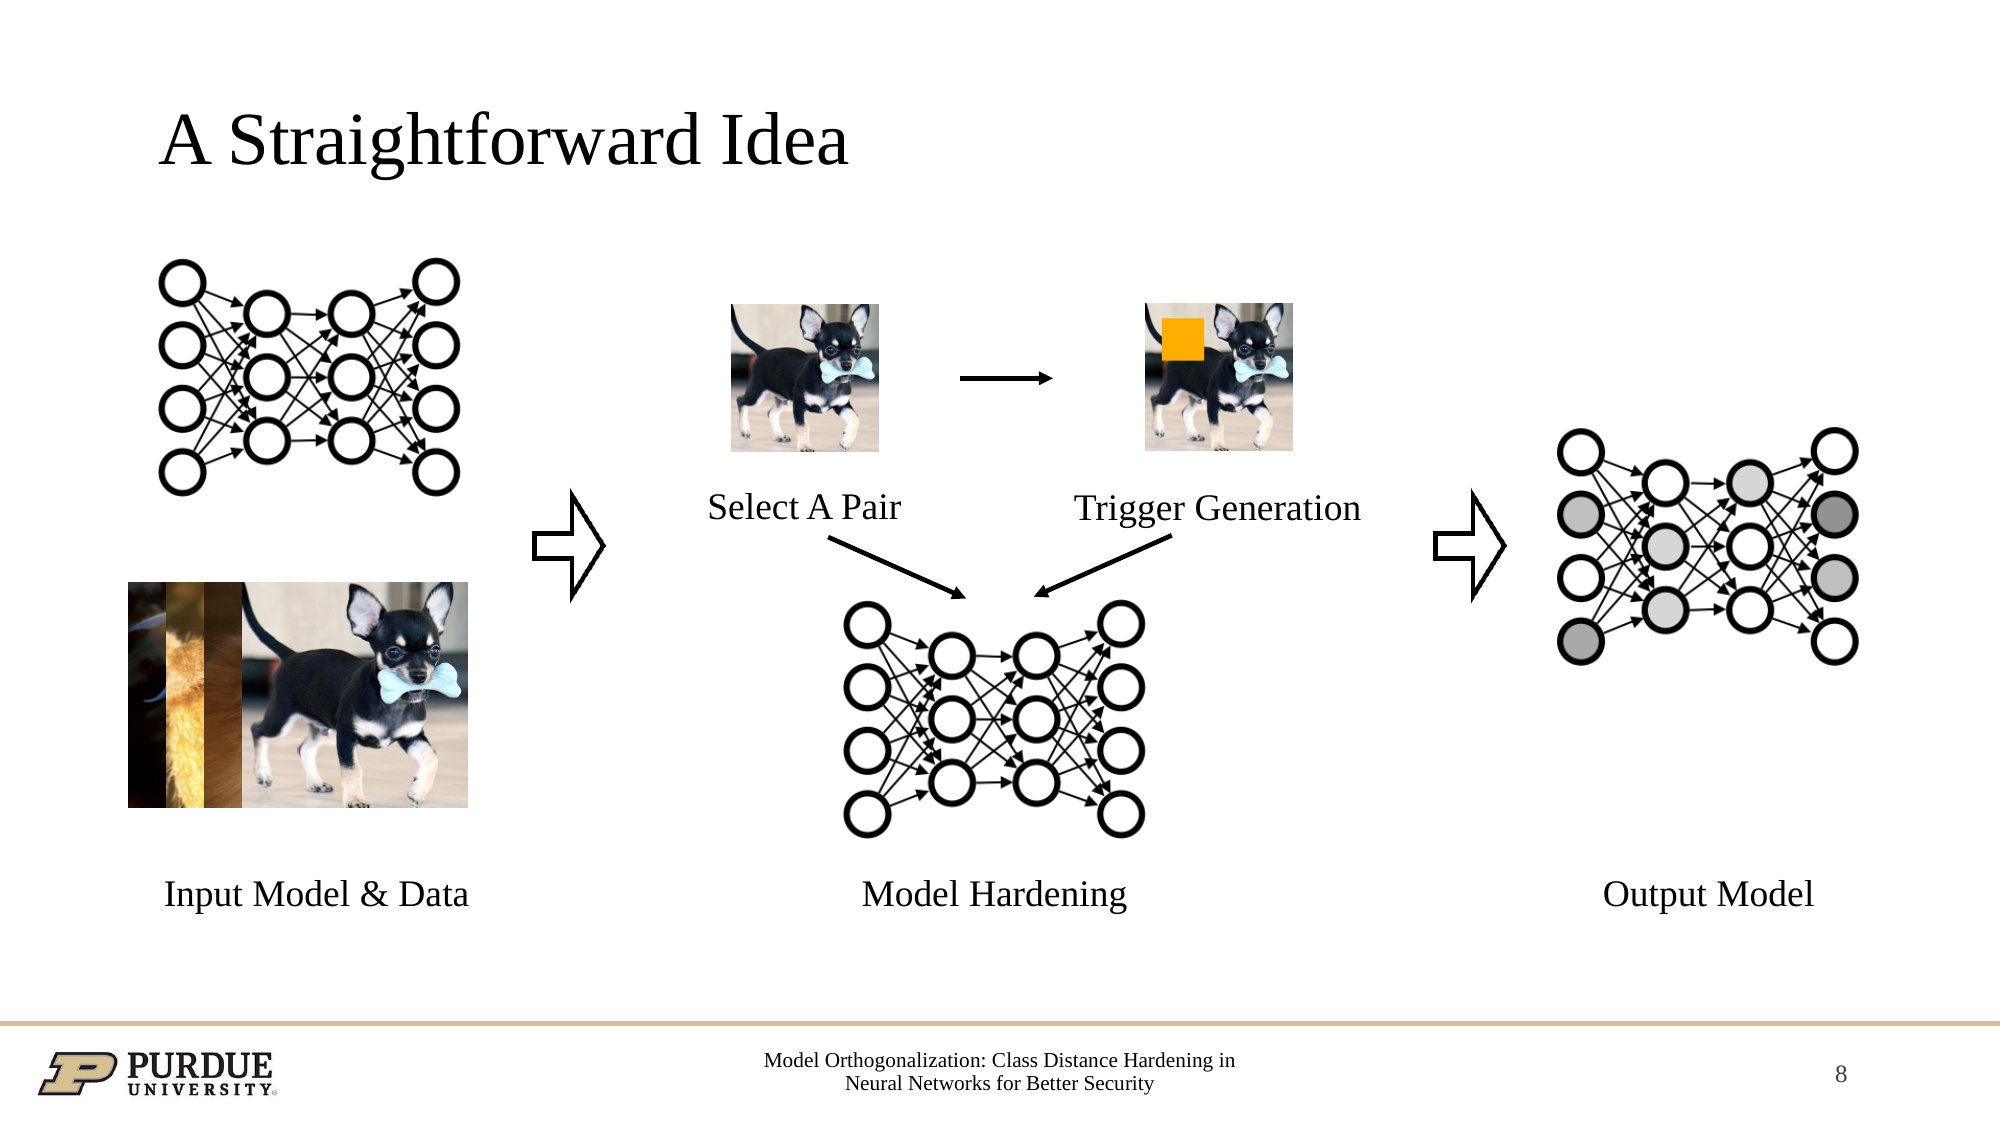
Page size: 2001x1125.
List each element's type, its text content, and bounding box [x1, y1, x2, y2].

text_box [691, 304, 918, 536]
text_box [1556, 424, 1861, 923]
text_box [1052, 303, 1383, 536]
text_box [0, 1023, 2000, 1103]
picture [1431, 485, 1508, 606]
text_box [828, 537, 967, 599]
picture [841, 597, 1148, 840]
text_box A Straightforward Idea [143, 81, 865, 187]
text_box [1033, 535, 1172, 597]
text_box Model Hardening [846, 861, 1143, 922]
picture [530, 485, 607, 606]
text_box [128, 255, 487, 923]
